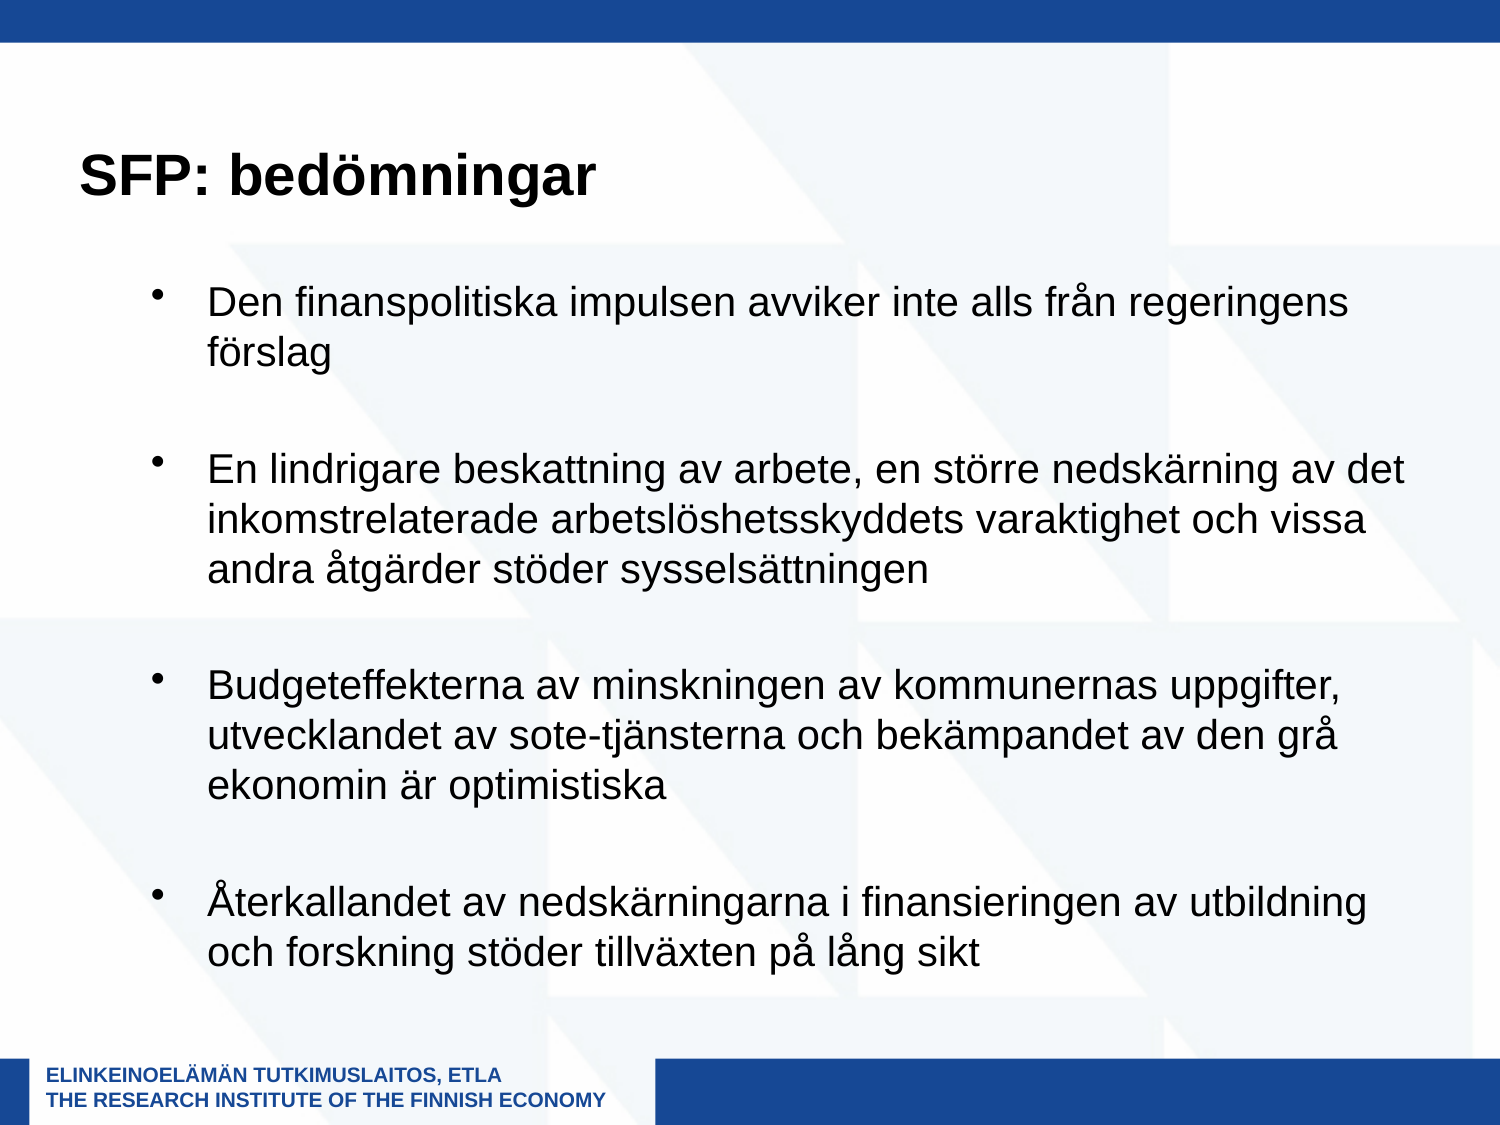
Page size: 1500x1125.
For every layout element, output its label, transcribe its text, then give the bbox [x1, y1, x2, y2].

picture [0, 43, 1500, 1125]
title SFP: bedömningar [64, 78, 1412, 266]
list Den finanspolitiska impulsen avviker inte alls från regeringens förslag En lindrigare beskattning av arbete, en större nedskärning av det inkomstrelaterade arbetslöshetsskyddets varaktighet och vissa andra åtgärder stöder sysselsättningen Budgeteffekterna av minskningen av kommunernas uppgifter, utvecklandet av sote-tjänsterna och bekämpandet av den grå ekonomin är optimistiska Återkallandet av nedskärningarna i finansieringen av utbildning och forskning stöder tillväxten på lång sikt [135, 267, 1424, 1000]
